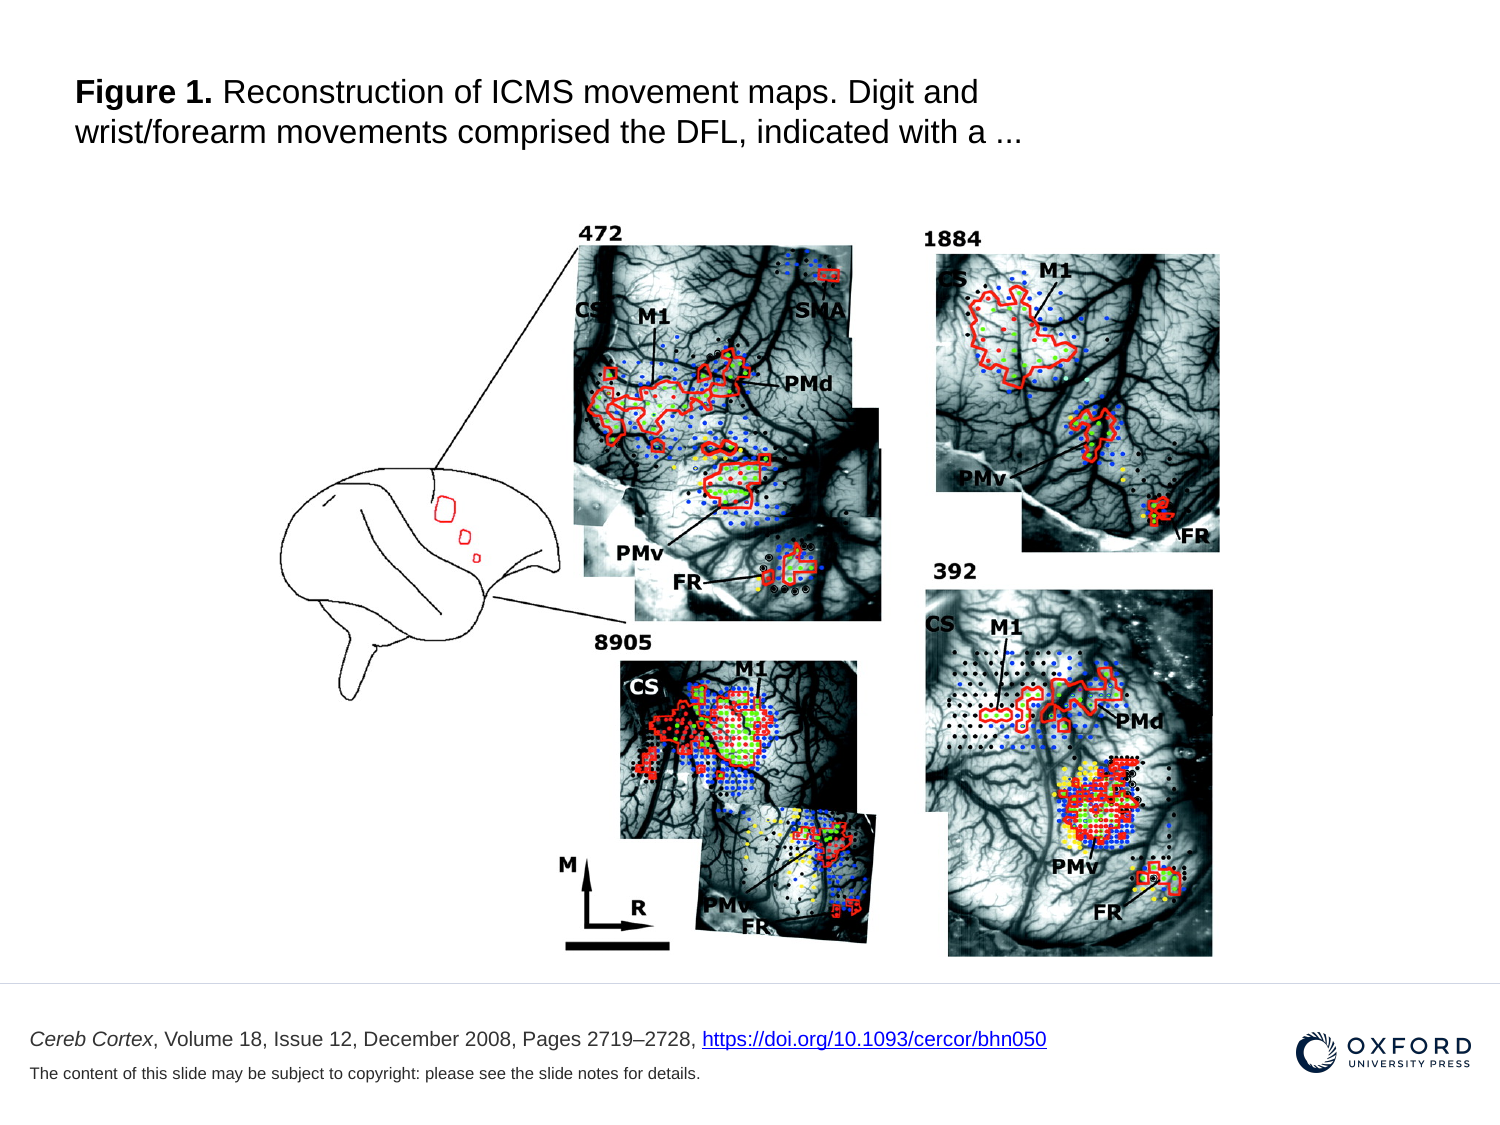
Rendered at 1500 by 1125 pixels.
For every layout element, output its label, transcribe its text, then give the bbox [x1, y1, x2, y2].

picture [1296, 1032, 1471, 1073]
picture [279, 224, 1220, 957]
title Figure 1. Reconstruction of ICMS movement maps. Digit and wrist/forearm movements comprised the DFL, indicated with a ... [75, 69, 1078, 171]
footer Cereb Cortex, Volume 18, Issue 12, December 2008, Pages 2719–2728, https://doi.org/10.1093/cercor/bhn050 The content of this slide may be subject to copyright: please see the slide notes for details. [0, 983, 1260, 1125]
